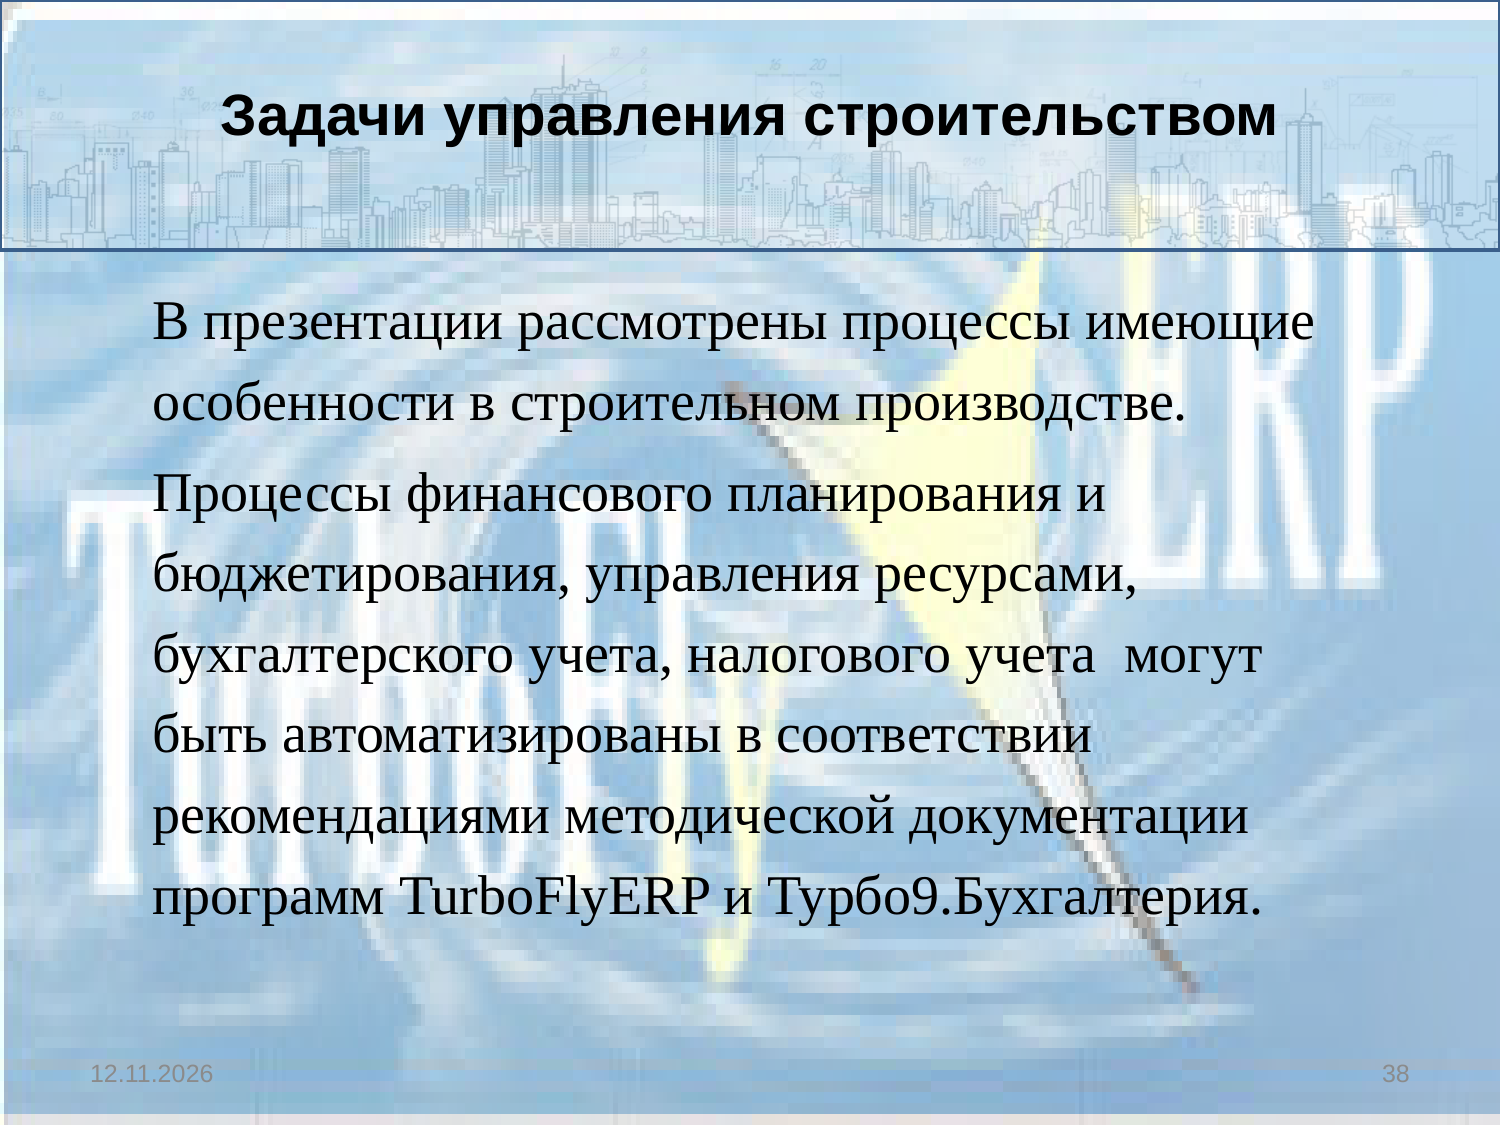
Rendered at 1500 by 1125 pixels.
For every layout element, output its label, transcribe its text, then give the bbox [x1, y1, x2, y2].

slide_number 38 [1074, 1042, 1425, 1103]
list В презентации рассмотрены процессы имеющие особенности в строительном производстве. Процессы финансового планирования и бюджетирования, управления ресурсами, бухгалтерского учета, налогового учета могут быть автоматизированы в соответствии рекомендациями методической документации программ TurboFlyERP и Турбо9.Бухгалтерия. [137, 262, 1338, 975]
title Задачи управления строительством [99, 50, 1400, 175]
text_box [0, 0, 1500, 252]
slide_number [75, 1042, 425, 1103]
